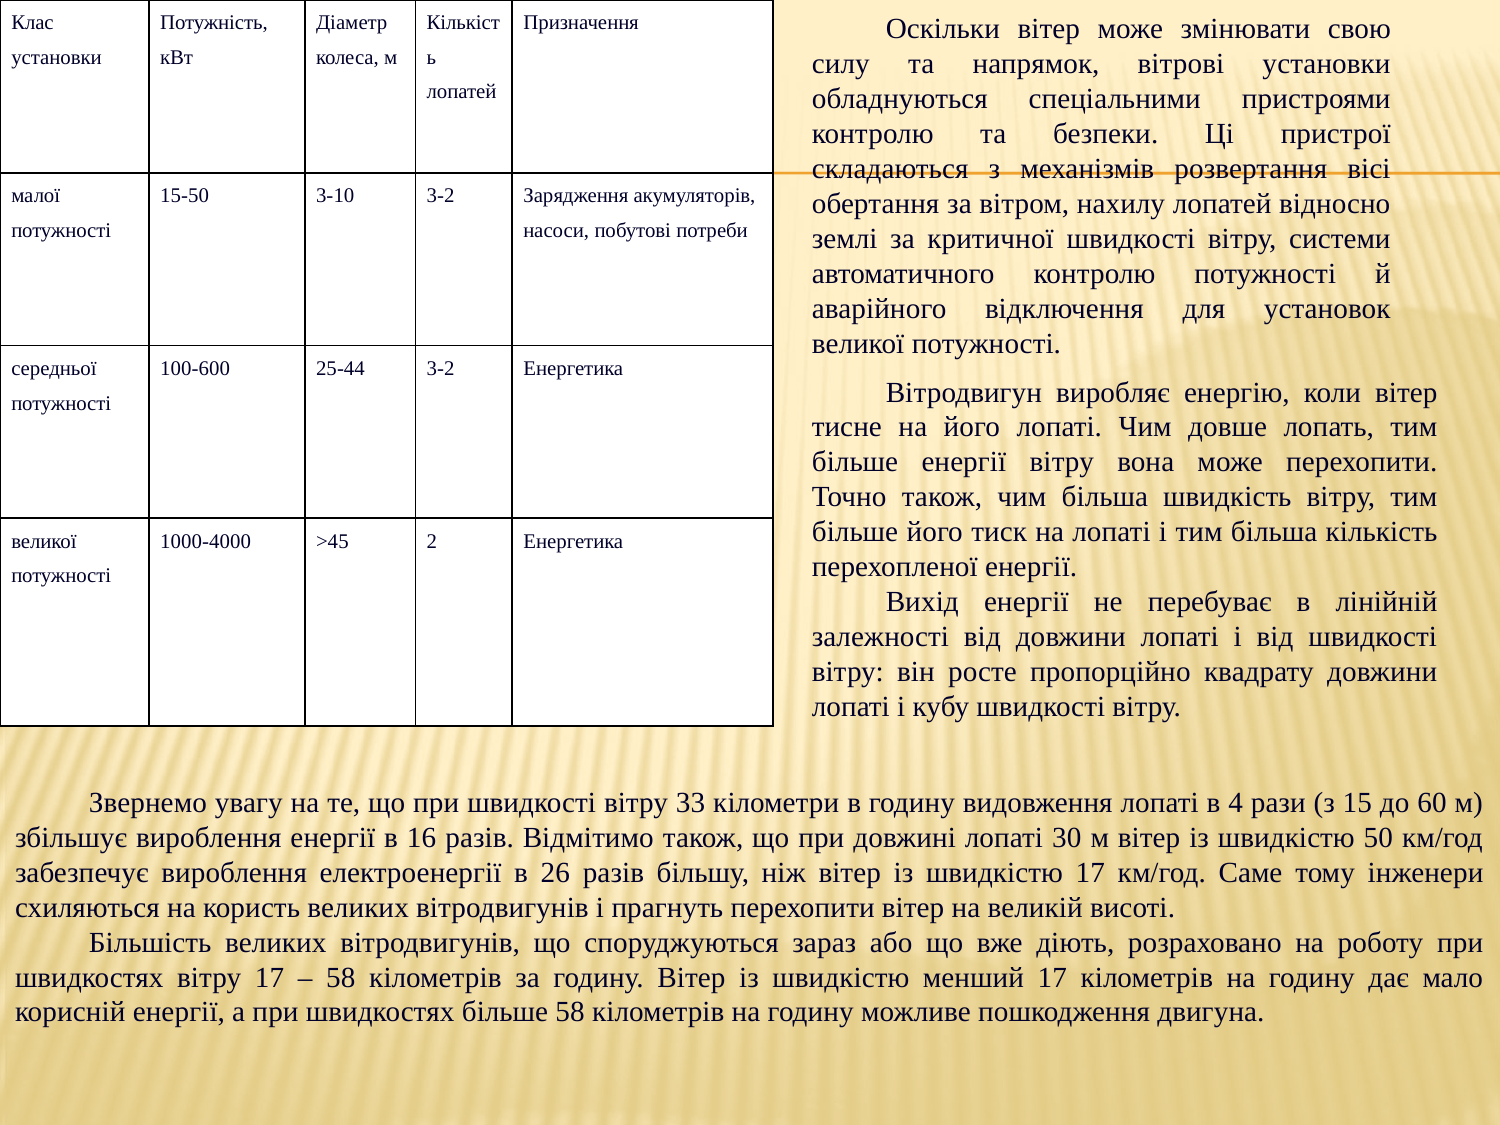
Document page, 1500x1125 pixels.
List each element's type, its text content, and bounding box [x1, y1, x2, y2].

table_cell малої потужності [1, 174, 148, 345]
table_cell 3-2 [416, 346, 511, 517]
table_header Кількість лопатей [416, 1, 511, 172]
table_header Потужність, кВт [150, 1, 304, 172]
table_cell Зарядження акумуляторів, насоси, побутові потреби [513, 174, 772, 345]
text_box Вітродвигун виробляє енергію, коли вітер тисне на його лопаті. Чим довше лопать, тим більше енергії вітру вона може перехопити. Точно також, чим більша швидкість вітру, тим більше його тиск на лопаті і тим більша кількість перехопленої енергії. Вихід енергії не перебуває в лінійній залежності від довжини лопаті і від швидкості вітру: він росте пропорційно квадрату довжини лопаті і кубу швидкості вітру. [796, 365, 1453, 730]
text_box Оскільки вітер може змінювати свою силу та напрямок, вітрові установки обладнуються спеціальними пристроями контролю та безпеки. Ці пристрої складаються з механізмів розвертання вісі обертання за вітром, нахилу лопатей відносно землі за критичної швидкості вітру, системи автоматичного контролю потужності й аварійного відключення для установок великої потужності. [796, 2, 1407, 365]
table_cell 3-10 [306, 174, 415, 345]
table_cell 100-600 [150, 346, 304, 517]
table_cell 2 [416, 519, 511, 725]
table_cell Енергетика [513, 519, 772, 725]
table_header Діаметр колеса, м [306, 1, 415, 172]
table_cell 25-44 [306, 346, 415, 517]
table_cell Енергетика [513, 346, 772, 517]
table_cell великої потужності [1, 519, 148, 725]
table_cell 1000-4000 [150, 519, 304, 725]
table_header Клас установки [1, 1, 148, 172]
text_box Звернемо увагу на те, що при швидкості вітру 33 кілометри в годину видовження лопаті в 4 рази (з 15 до 60 м) збільшує вироблення енергії в 16 разів. Відмітимо також, що при довжині лопаті 30 м вітер із швидкістю 50 км/год забезпечує вироблення електроенергії в 26 разів більшу, ніж вітер із швидкістю 17 км/год. Саме тому інженери схиляються на користь великих вітродвигунів і прагнуть перехопити вітер на великій висоті. Більшість великих вітродвигунів, що споруджуються зараз або що вже діють, розраховано на роботу при швидкостях вітру 17 – 58 кілометрів за годину. Вітер із швидкістю менший 17 кілометрів на годину дає мало корисній енергії, а при швидкостях більше 58 кілометрів на годину можливе пошкодження двигуна. [0, 775, 1500, 1036]
table_cell середньої потужності [1, 346, 148, 517]
table_cell 15-50 [150, 174, 304, 345]
table_cell >45 [306, 519, 415, 725]
table_cell 3-2 [416, 174, 511, 345]
table_header Призначення [513, 1, 772, 172]
